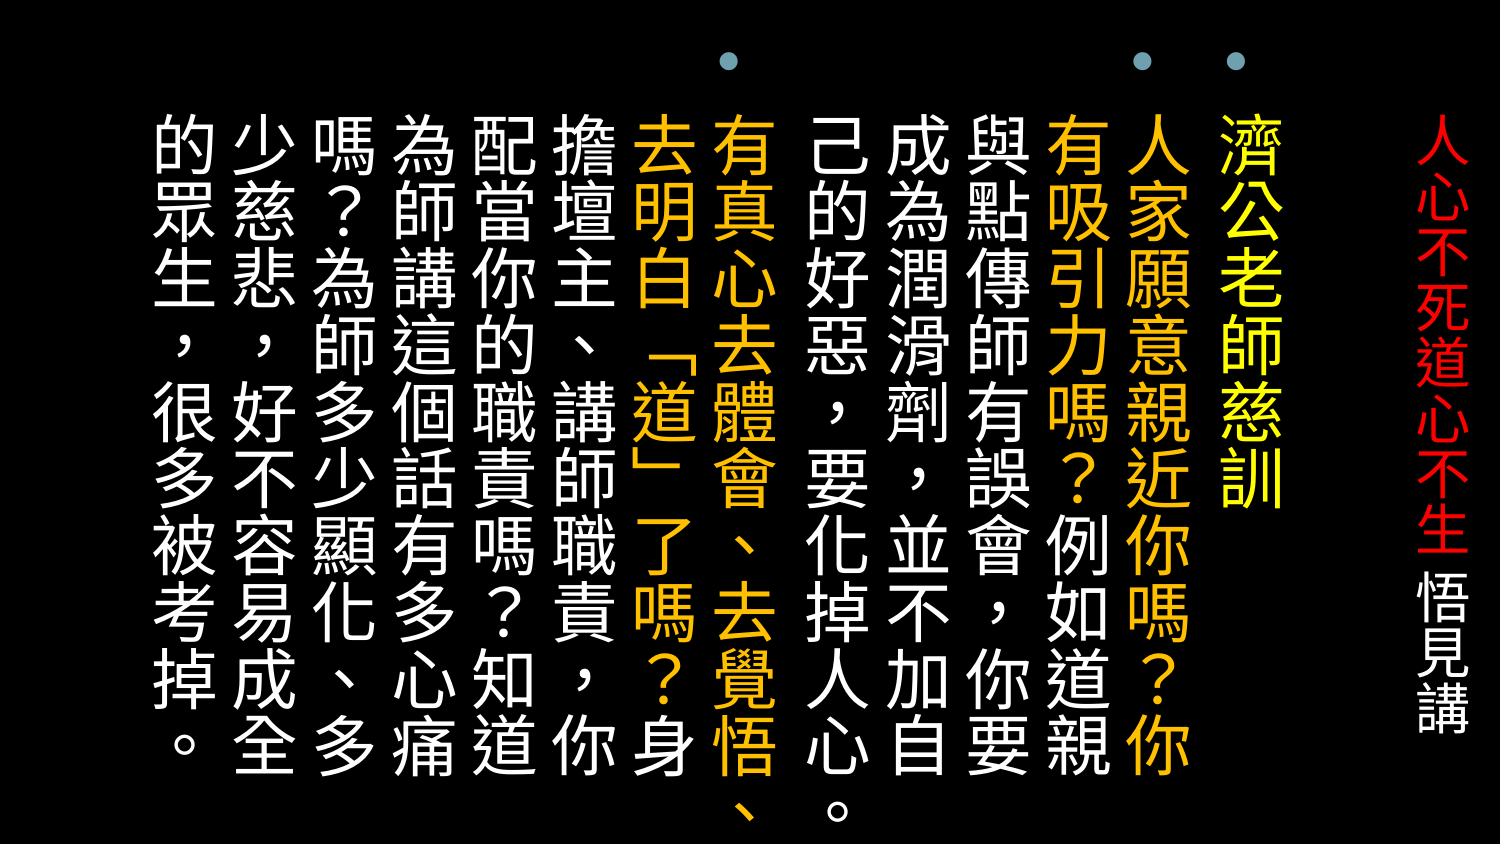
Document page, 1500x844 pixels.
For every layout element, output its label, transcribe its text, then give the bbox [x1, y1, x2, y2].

title 人心不死道心不生 悟見講 [1399, 28, 1483, 821]
list 濟公老師慈訓 人家願意親近你嗎？你有吸引力嗎？例如道親與點傳師有誤會，你要成為潤滑劑，並不加自己的好惡，要化掉人心。 有真心去體會、去覺悟、去明白「道」了嗎？身擔壇主、講師職責，你配當你的職責嗎？知道為師講這個話有多心痛嗎？為師多少顯化、多少慈悲，好不容易成全的眾生，很多被考掉。 [29, 27, 1377, 820]
